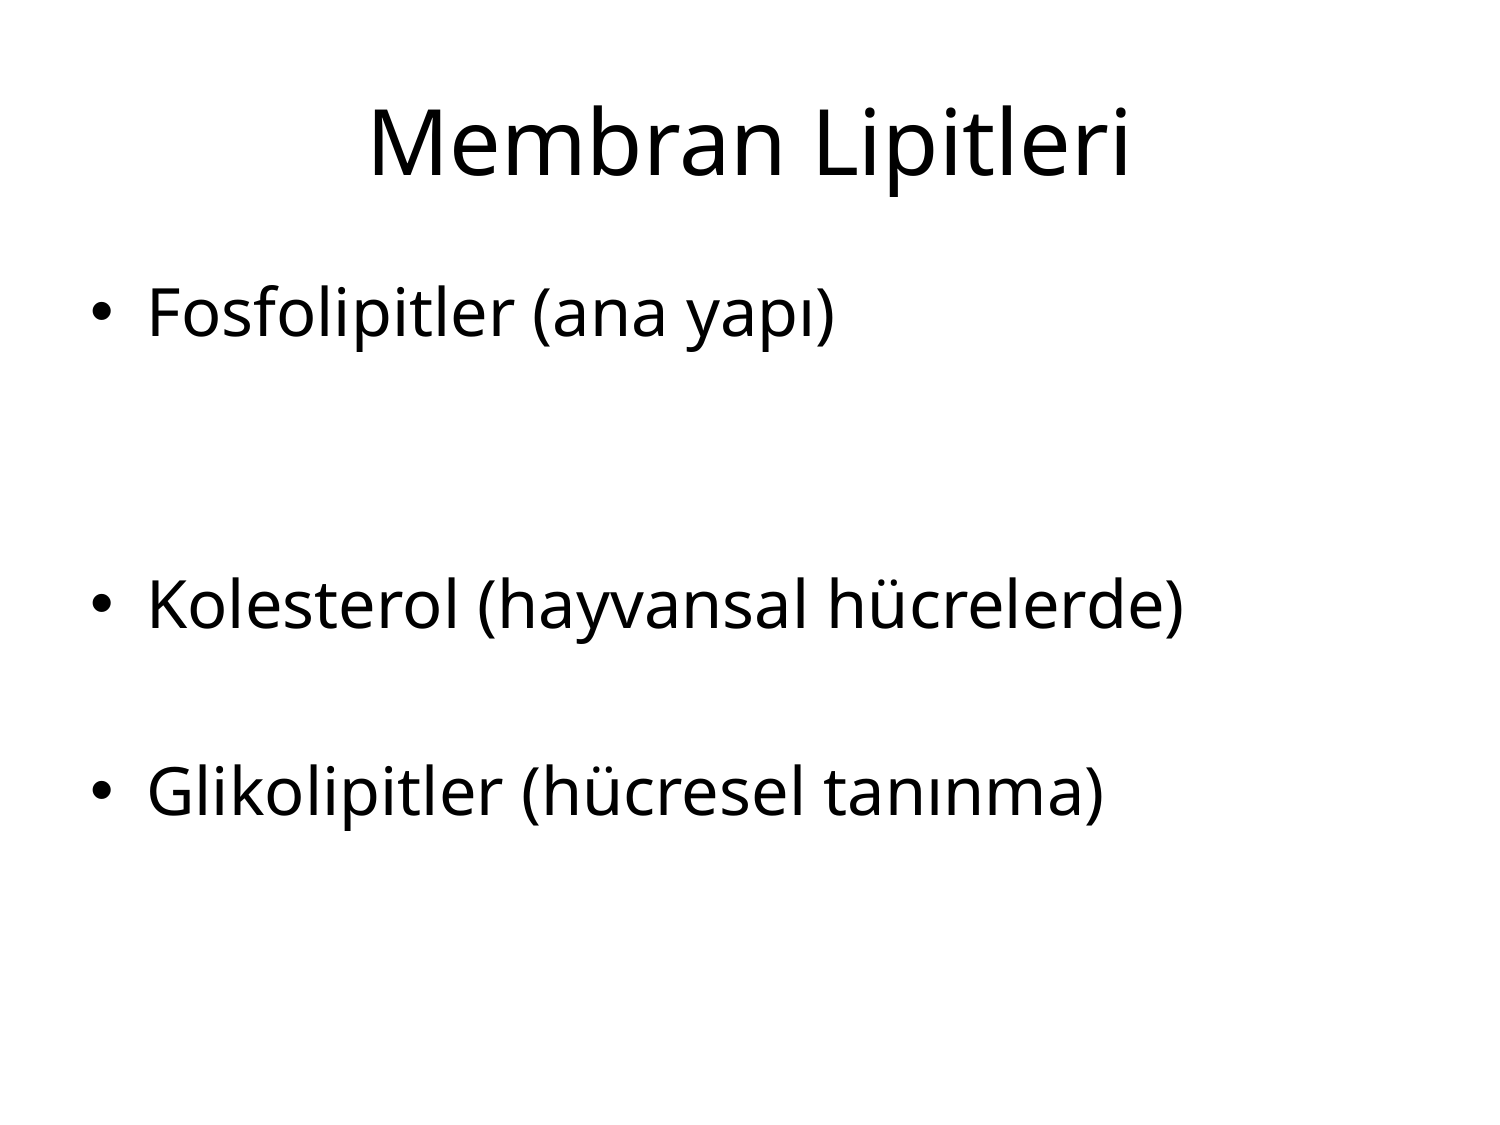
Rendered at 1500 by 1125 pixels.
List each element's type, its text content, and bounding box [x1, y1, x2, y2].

list Fosfolipitler (ana yapı) Kolesterol (hayvansal hücrelerde) Glikolipitler (hücresel tanınma) [75, 262, 1425, 1005]
title Membran Lipitleri [75, 45, 1425, 233]
